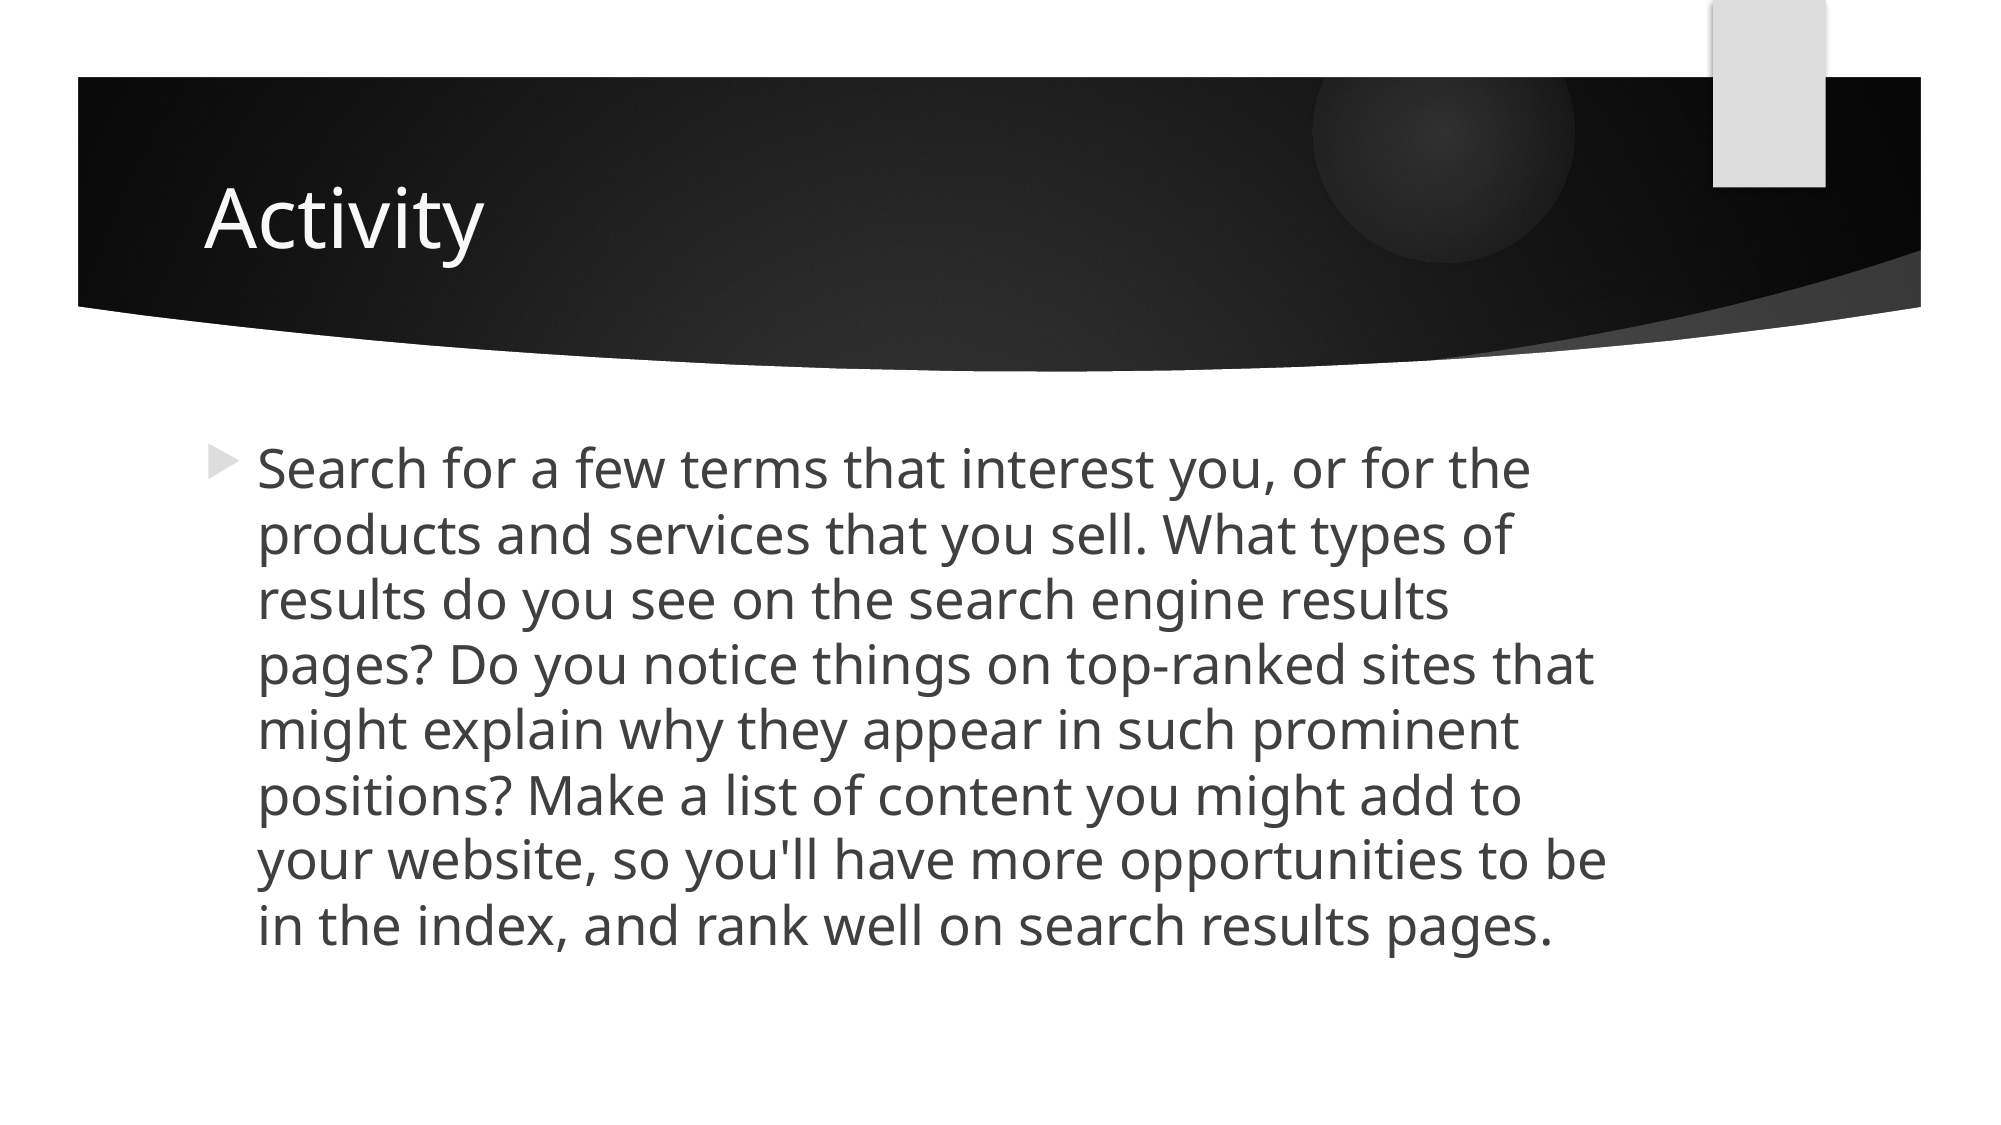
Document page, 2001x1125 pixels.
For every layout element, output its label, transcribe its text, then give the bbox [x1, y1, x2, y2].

title Activity [189, 155, 1627, 275]
list Search for a few terms that interest you, or for the products and services that you sell. What types of results do you see on the search engine results pages? Do you notice things on top-ranked sites that might explain why they appear in such prominent positions? Make a list of content you might add to your website, so you'll have more opportunities to be in the index, and rank well on search results pages. [189, 427, 1627, 988]
